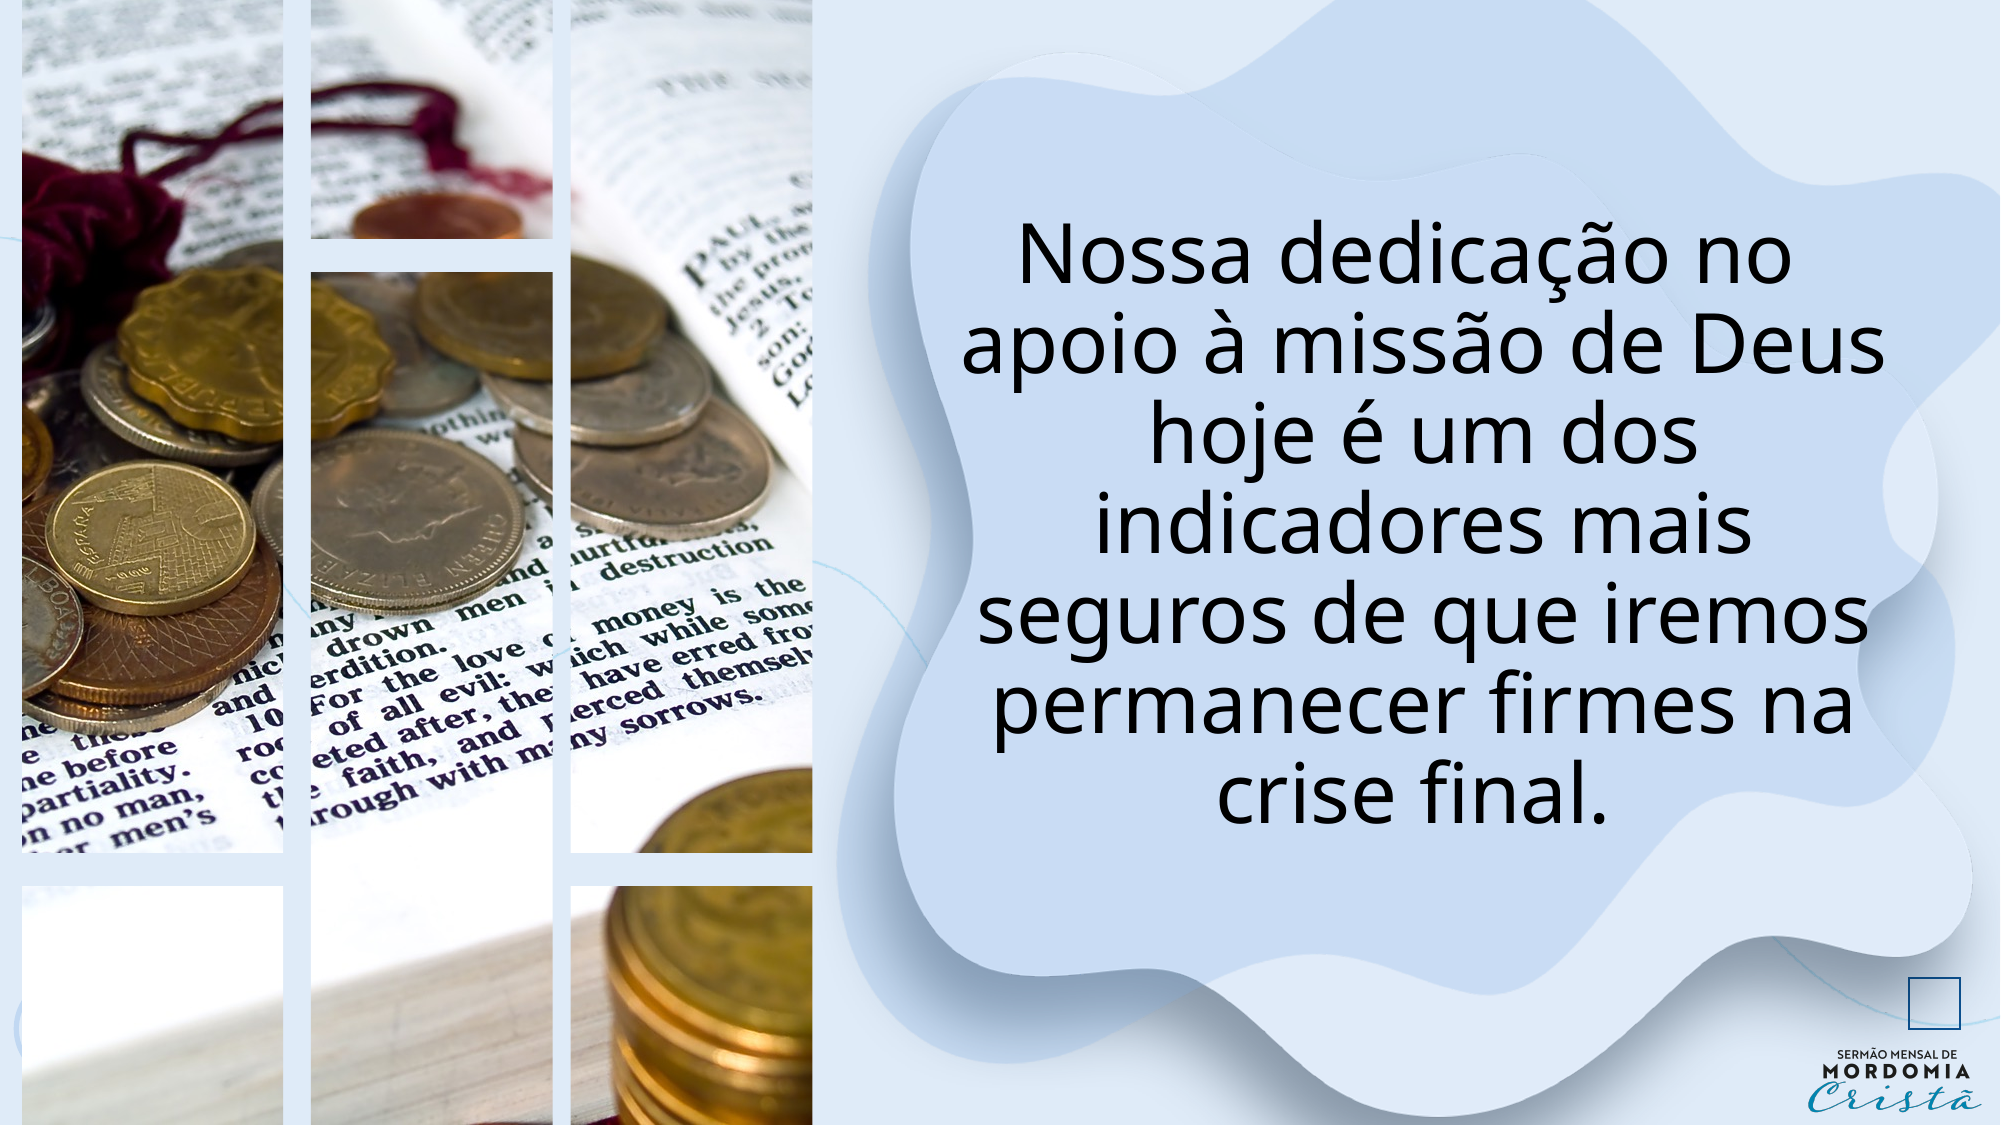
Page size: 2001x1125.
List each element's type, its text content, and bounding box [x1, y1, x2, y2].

list Nossa dedicação no apoio à missão de Deus hoje é um dos indicadores mais seguros de que iremos permanecer firmes na crise final. [886, 58, 1925, 995]
picture [0, 0, 2001, 1125]
